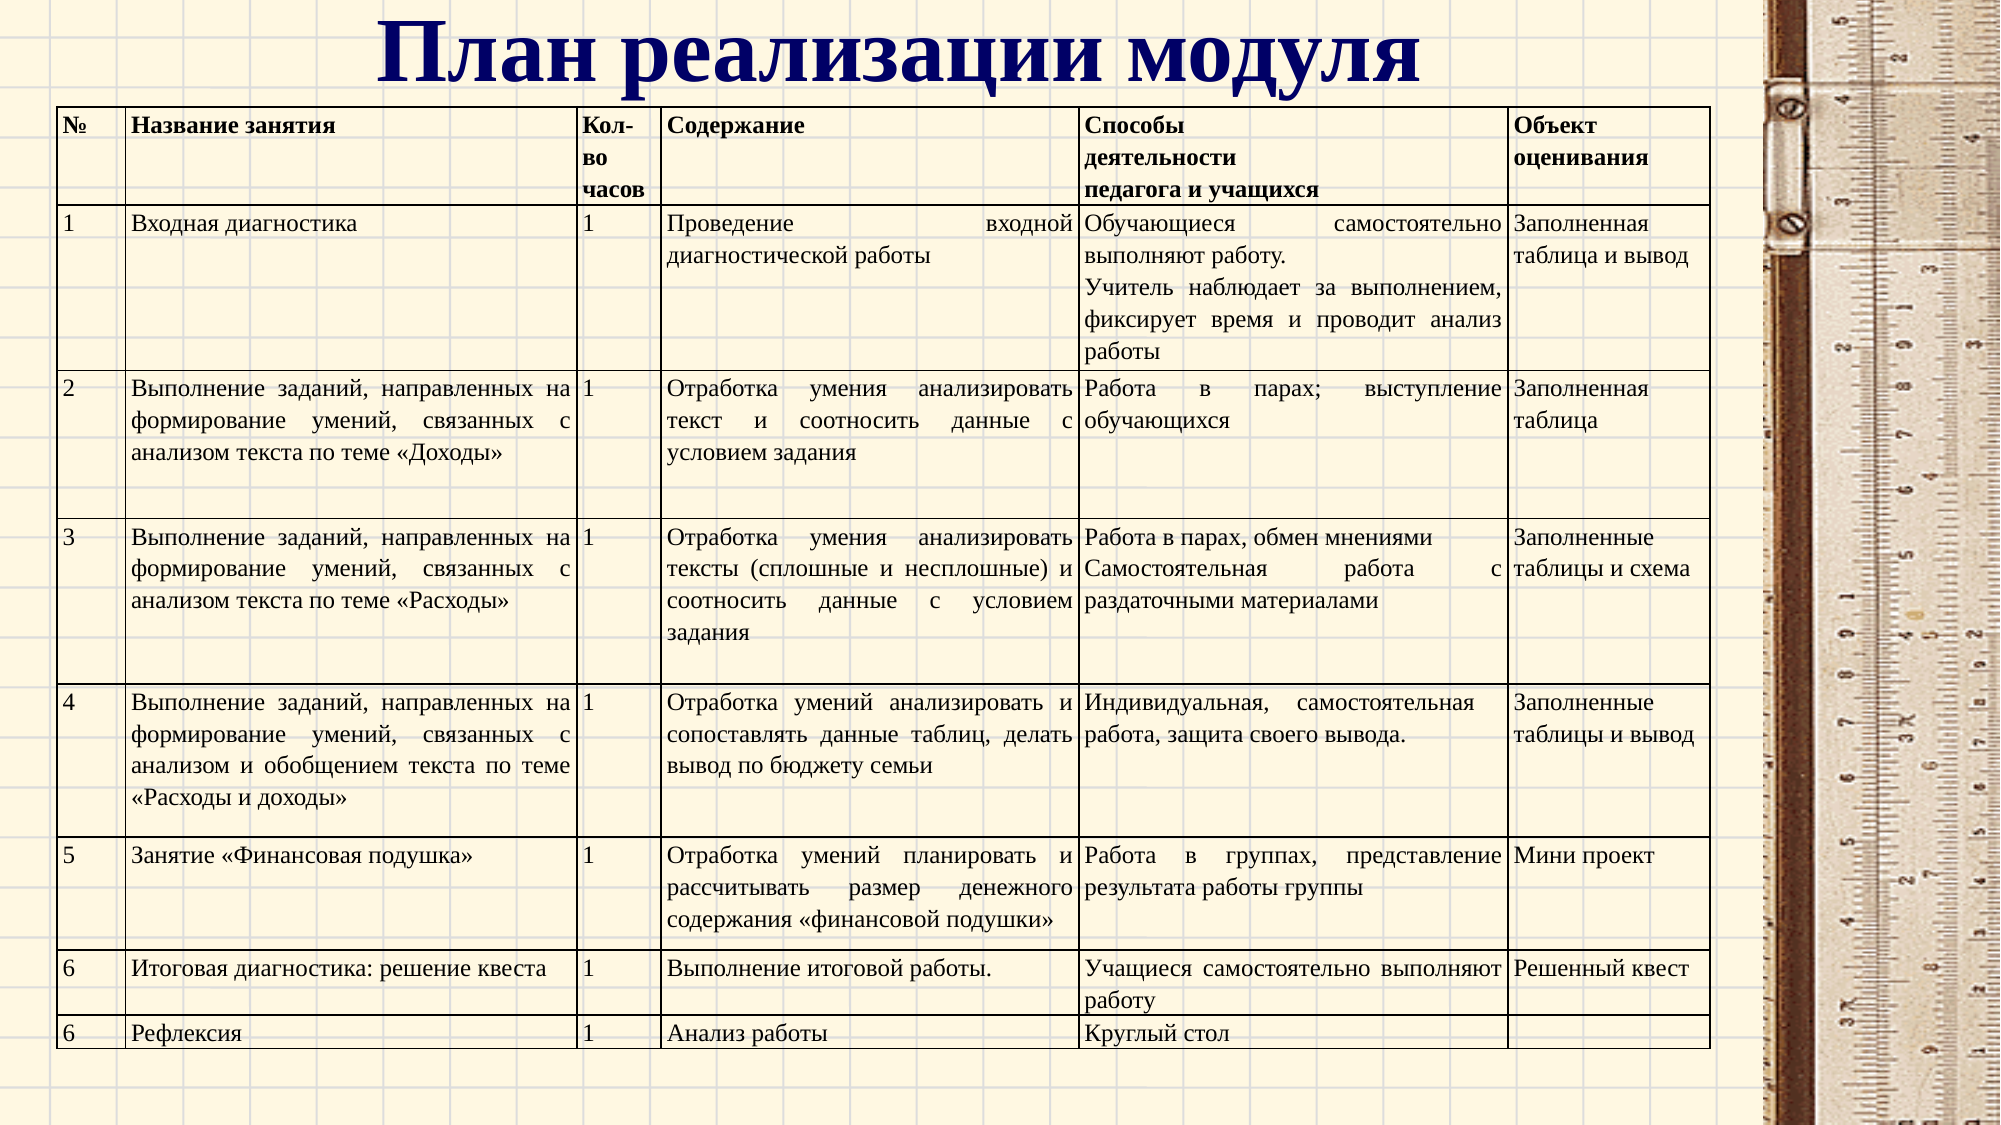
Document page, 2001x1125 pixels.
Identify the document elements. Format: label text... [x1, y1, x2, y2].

table_cell 1 [58, 206, 125, 370]
table_cell 4 [58, 685, 125, 836]
table_header Кол-во часов [578, 108, 660, 204]
table_cell Отработка умений анализировать и сопоставлять данные таблиц, делать вывод по бюджету семьи [662, 685, 1078, 836]
table_cell Заполненные таблицы и схема [1509, 519, 1709, 683]
table_cell 3 [58, 519, 125, 683]
table_cell 2 [58, 371, 125, 518]
table_header Название занятия [126, 108, 576, 204]
table_cell Отработка умения анализировать тексты (сплошные и несплошные) и соотносить данные с условием задания [662, 519, 1078, 683]
table_cell 1 [578, 685, 660, 836]
table_cell Рефлексия [126, 1016, 576, 1048]
table_cell 1 [578, 519, 660, 683]
table_cell 1 [578, 838, 660, 949]
table_cell Обучающиеся самостоятельно выполняют работу. Учитель наблюдает за выполнением, фиксирует время и проводит анализ работы [1080, 206, 1507, 370]
picture [1763, 0, 2000, 1125]
table_cell Анализ работы [662, 1016, 1078, 1048]
table_cell Выполнение заданий, направленных на формирование умений, связанных с анализом текста по теме «Доходы» [126, 371, 576, 518]
table_cell Заполненная таблица и вывод [1509, 206, 1709, 370]
table_cell Входная диагностика [126, 206, 576, 370]
table_cell 5 [58, 838, 125, 949]
title План реализации модуля [50, 28, 1750, 172]
table_cell Выполнение итоговой работы. [662, 951, 1078, 1014]
table_header Объект оценивания [1509, 108, 1709, 204]
table_cell Отработка умений планировать и рассчитывать размер денежного содержания «финансовой подушки» [662, 838, 1078, 949]
table_cell 1 [578, 951, 660, 1014]
table_cell Круглый стол [1080, 1016, 1507, 1048]
table_cell Заполненная таблица [1509, 371, 1709, 518]
table_cell Решенный квест [1509, 951, 1709, 1014]
table_cell Заполненные таблицы и вывод [1509, 685, 1709, 836]
table_header Содержание [662, 108, 1078, 204]
table_cell Выполнение заданий, направленных на формирование умений, связанных с анализом и обобщением текста по теме «Расходы и доходы» [126, 685, 576, 836]
table_cell Выполнение заданий, направленных на формирование умений, связанных с анализом текста по теме «Расходы» [126, 519, 576, 683]
table_cell 6 [58, 951, 125, 1014]
table_cell 1 [578, 1016, 660, 1048]
table_cell Мини проект [1509, 838, 1709, 949]
table_header Способы деятельности педагога и учащихся [1080, 108, 1507, 204]
table_cell Работа в парах, обмен мнениями Самостоятельная работа с раздаточными материалами [1080, 519, 1507, 683]
table_cell 6 [58, 1016, 125, 1048]
table_cell Итоговая диагностика: решение квеста [126, 951, 576, 1014]
table_cell Индивидуальная, самостоятельная работа, защита своего вывода. [1080, 685, 1507, 836]
table_cell Проведение входной диагностической работы [662, 206, 1078, 370]
table_cell Работа в парах; выступление обучающихся [1080, 371, 1507, 518]
table_cell Занятие «Финансовая подушка» [126, 838, 576, 949]
table_cell 1 [578, 206, 660, 370]
table_cell Отработка умения анализировать текст и соотносить данные с условием задания [662, 371, 1078, 518]
table_header № [58, 108, 125, 204]
table_cell Учащиеся самостоятельно выполняют работу [1080, 951, 1507, 1014]
table_cell 1 [578, 371, 660, 518]
table_cell [1509, 1016, 1709, 1048]
table_cell Работа в группах, представление результата работы группы [1080, 838, 1507, 949]
